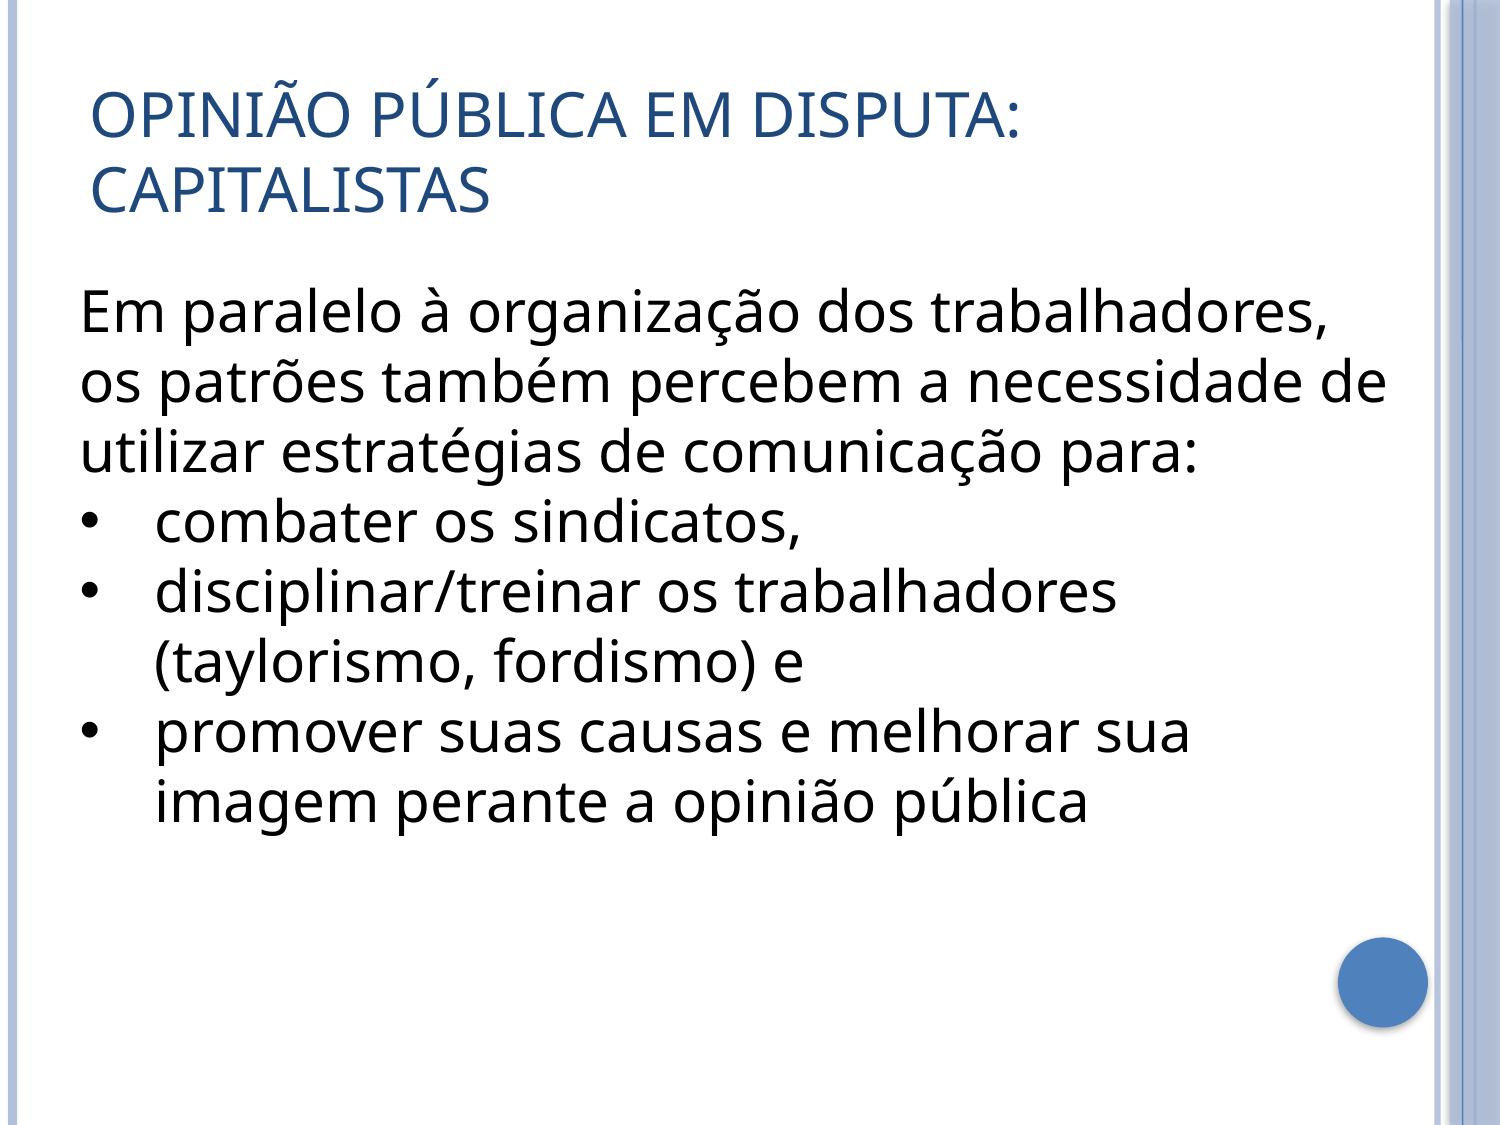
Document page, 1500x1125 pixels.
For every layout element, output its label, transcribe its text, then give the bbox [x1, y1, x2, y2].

title Opinião pública em disputa: capitalistas [75, 45, 1300, 233]
text_box Em paralelo à organização dos trabalhadores, os patrões também percebem a necessidade de utilizar estratégias de comunicação para: combater os sindicatos, disciplinar/treinar os trabalhadores (taylorismo, fordismo) e promover suas causas e melhorar sua imagem perante a opinião pública [64, 267, 1424, 882]
